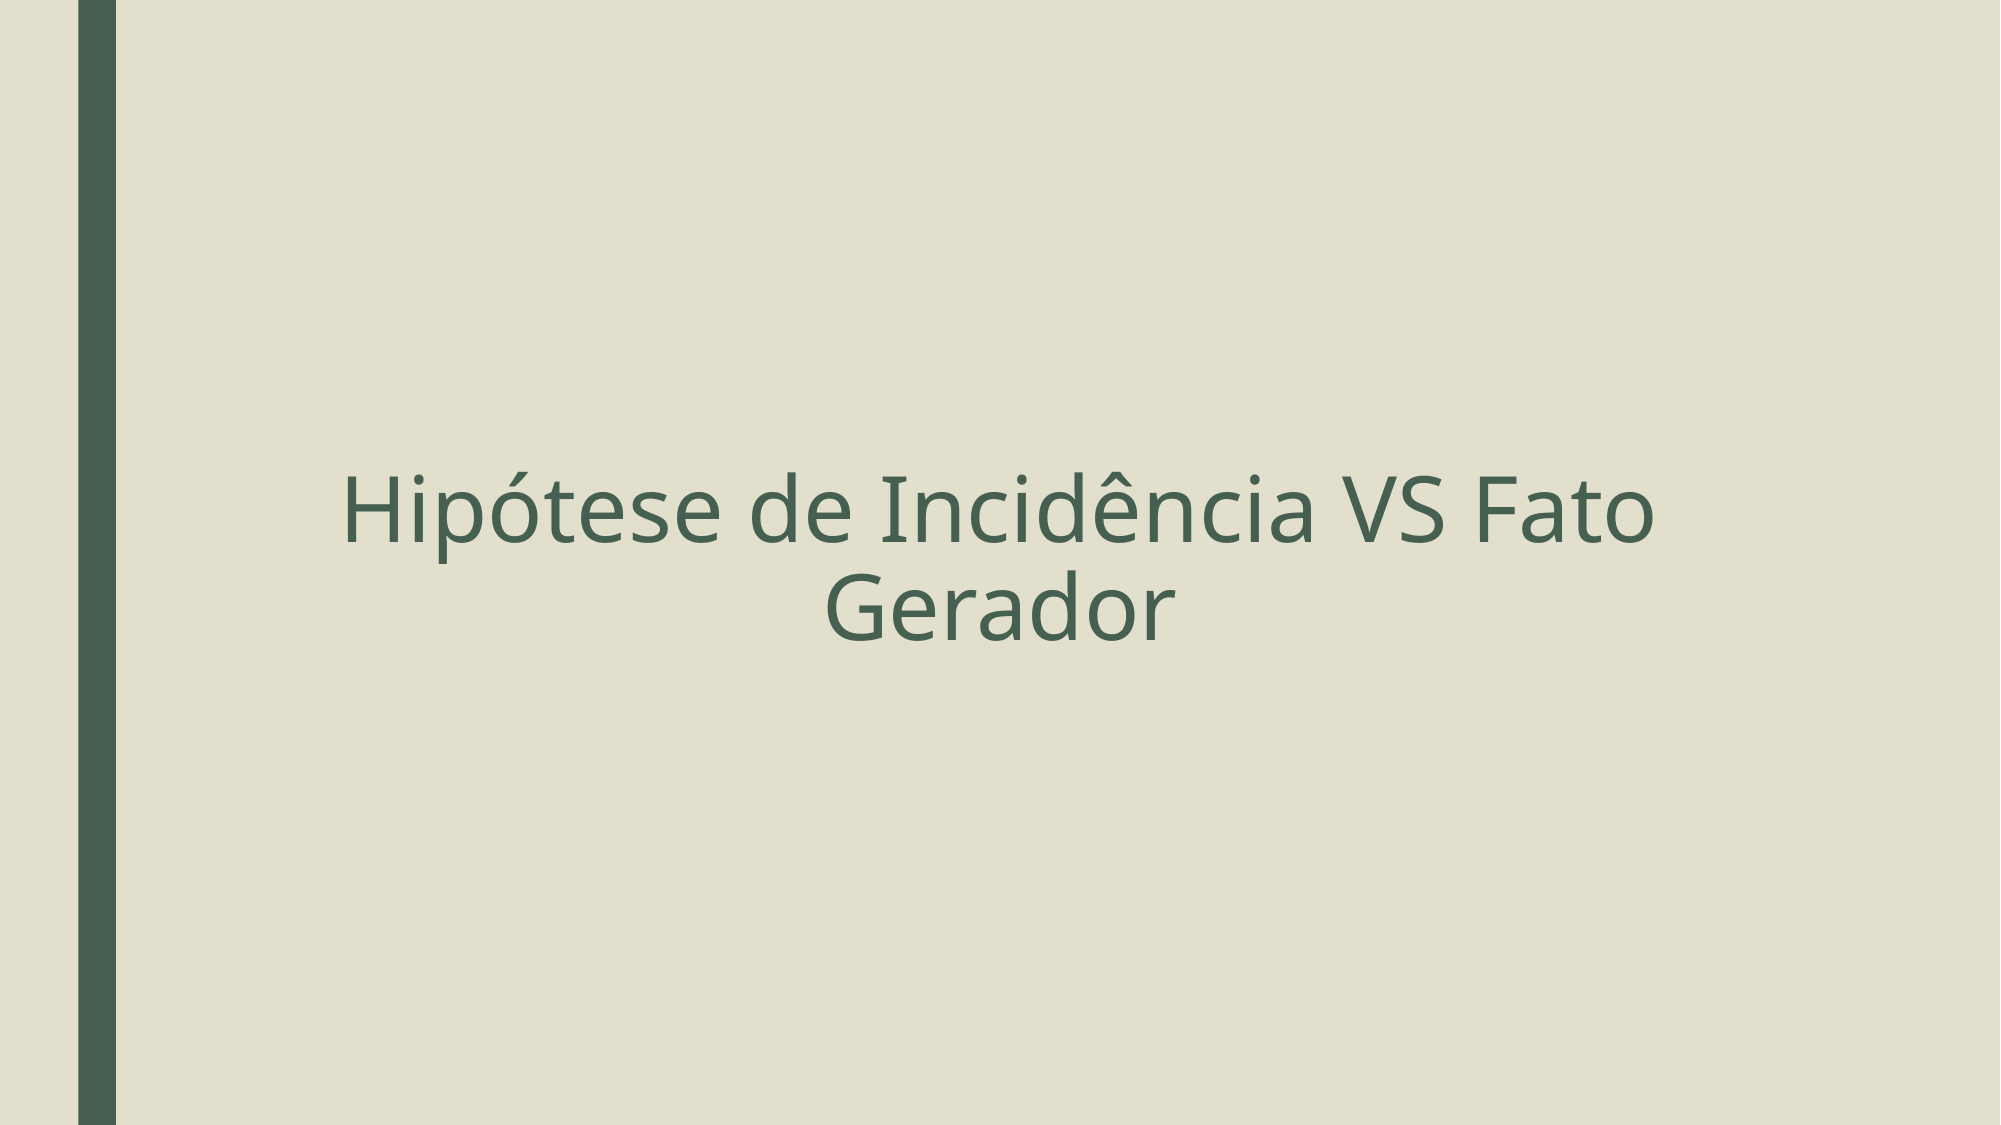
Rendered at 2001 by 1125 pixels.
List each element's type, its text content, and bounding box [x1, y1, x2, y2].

title Hipótese de Incidência VS Fato Gerador [212, 440, 1788, 685]
